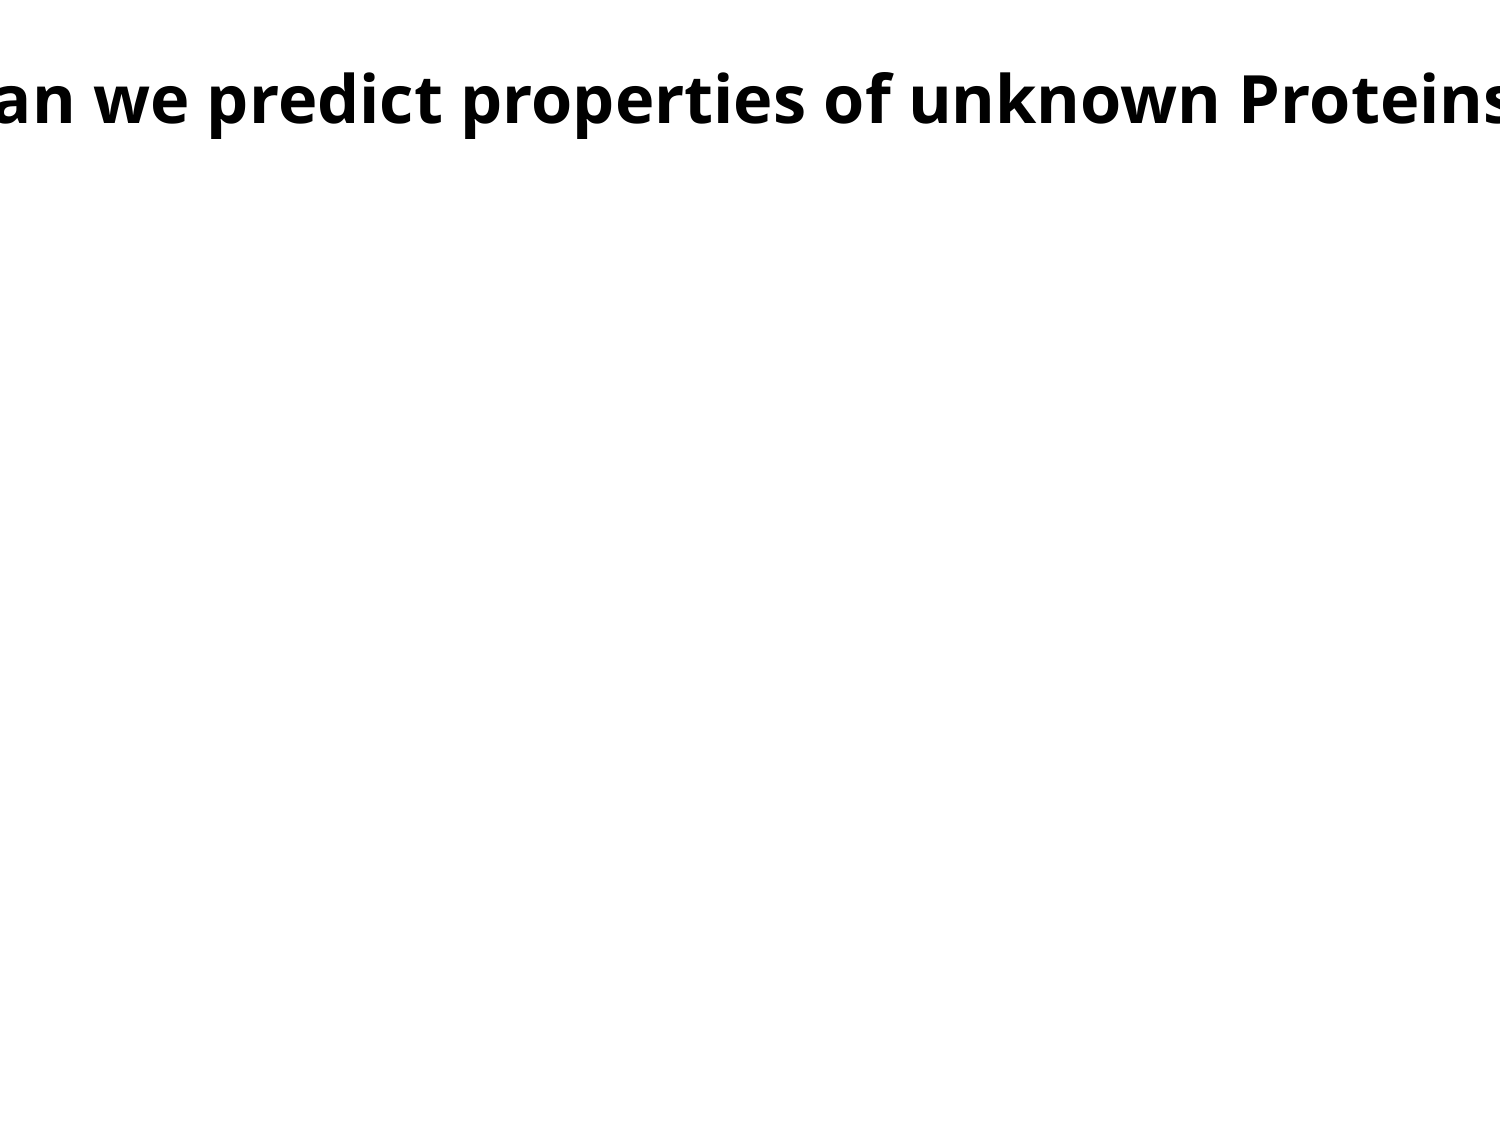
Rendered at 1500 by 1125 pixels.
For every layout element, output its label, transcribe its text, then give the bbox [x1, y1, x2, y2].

text_box Can we predict properties of unknown Proteins? [0, 49, 1500, 145]
